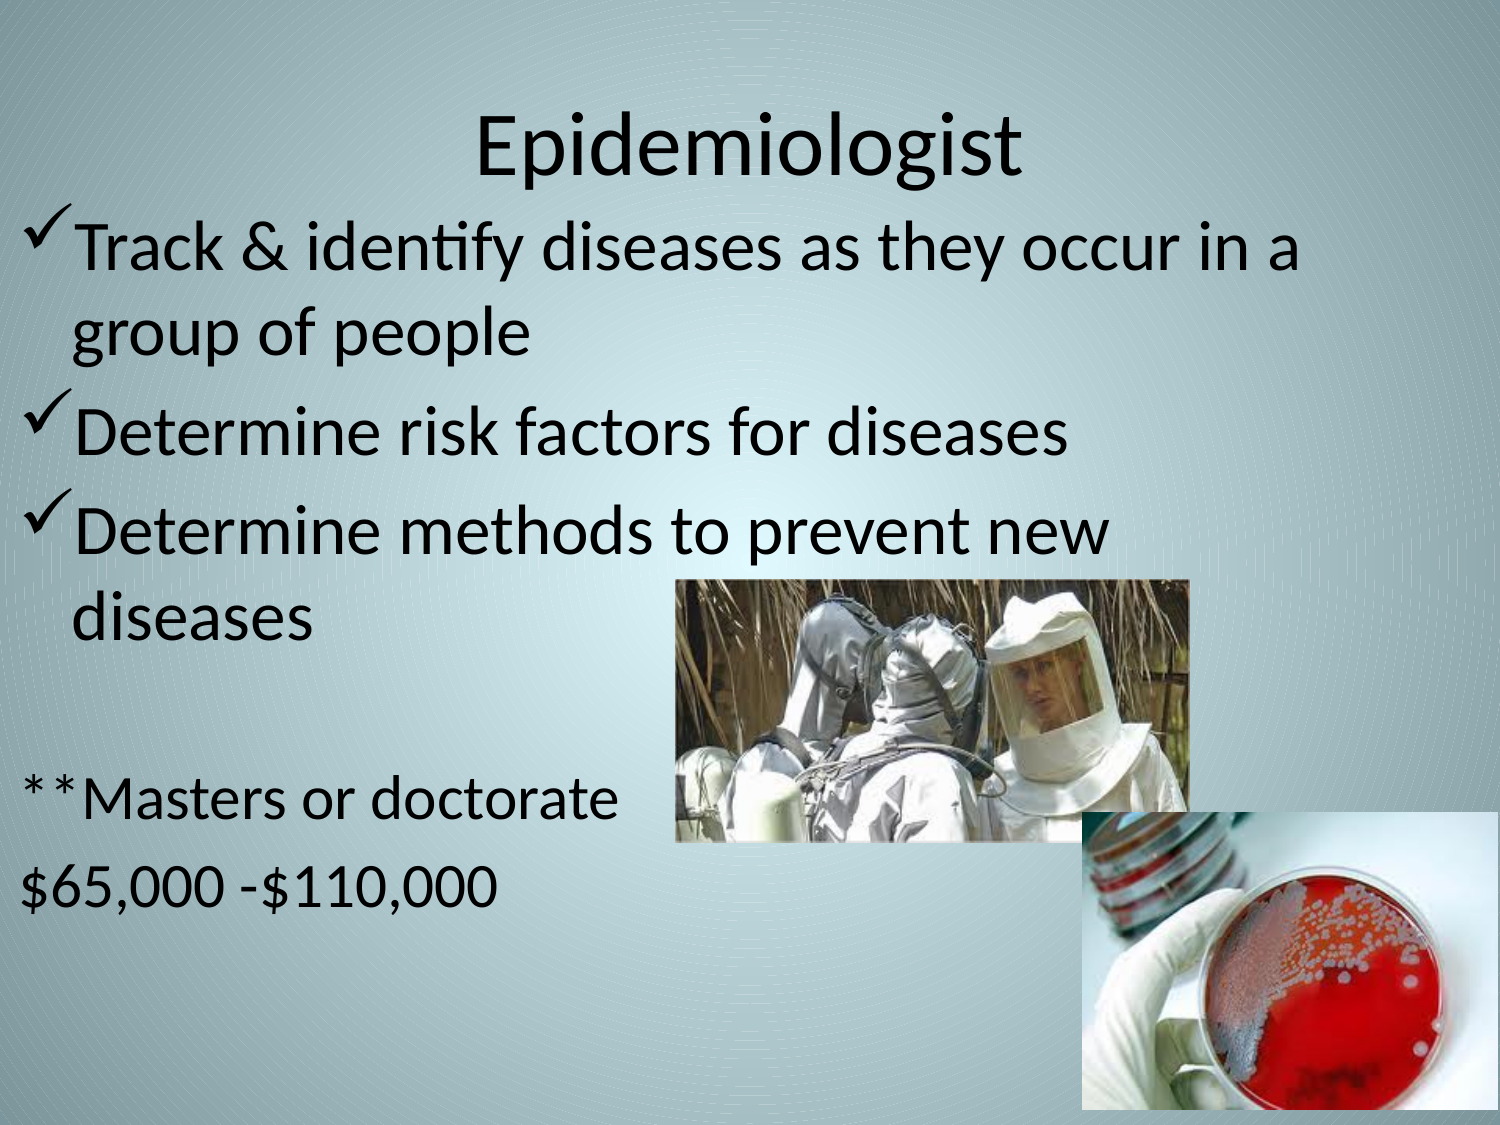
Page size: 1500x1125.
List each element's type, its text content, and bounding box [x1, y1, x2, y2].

title Epidemiologist [75, 45, 1425, 233]
list Track & identify diseases as they occur in a group of people Determine risk factors for diseases Determine methods to prevent new diseases **Masters or doctorate $65,000 -$110,000 [3, 191, 1354, 934]
picture [674, 579, 1498, 1110]
